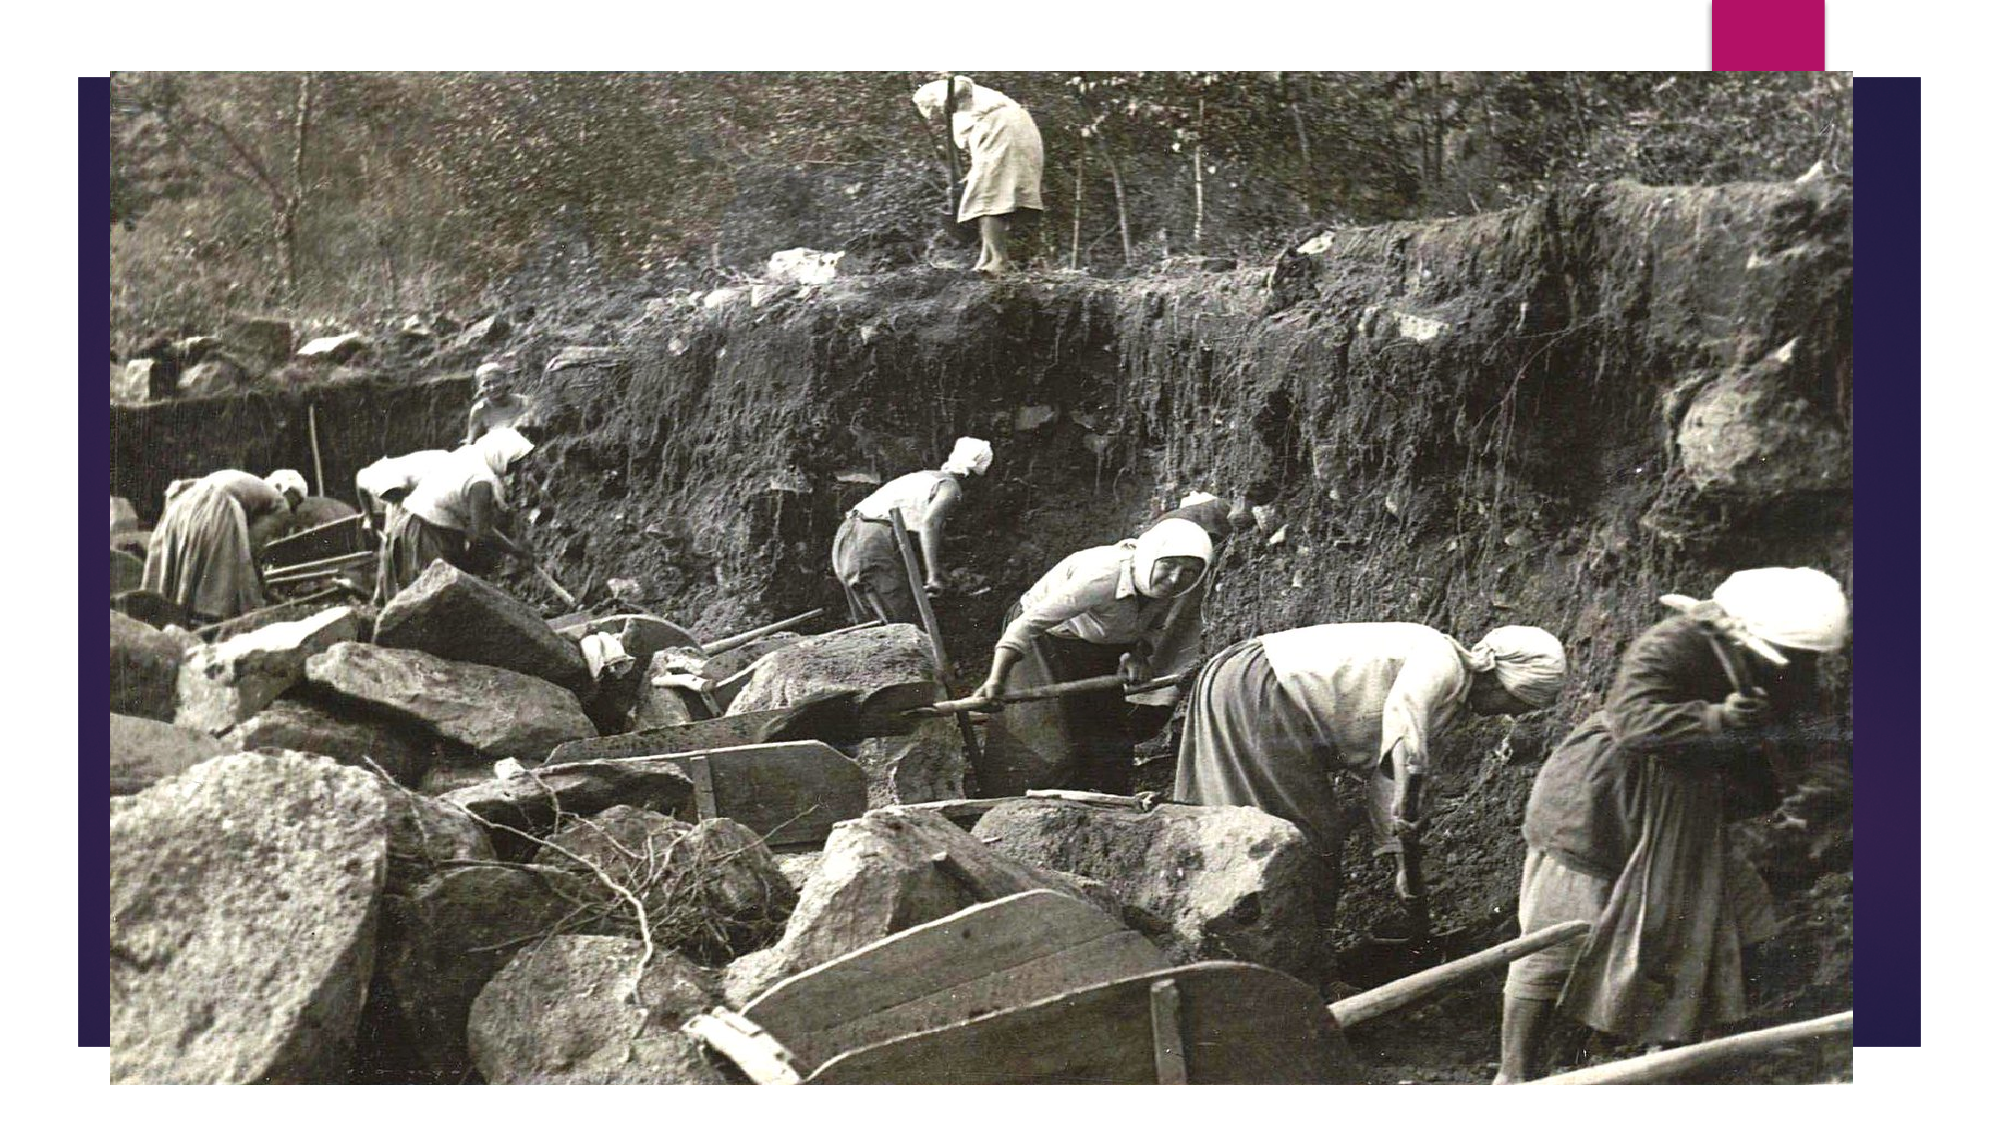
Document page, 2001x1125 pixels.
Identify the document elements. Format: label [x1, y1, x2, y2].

picture [110, 71, 1853, 1085]
